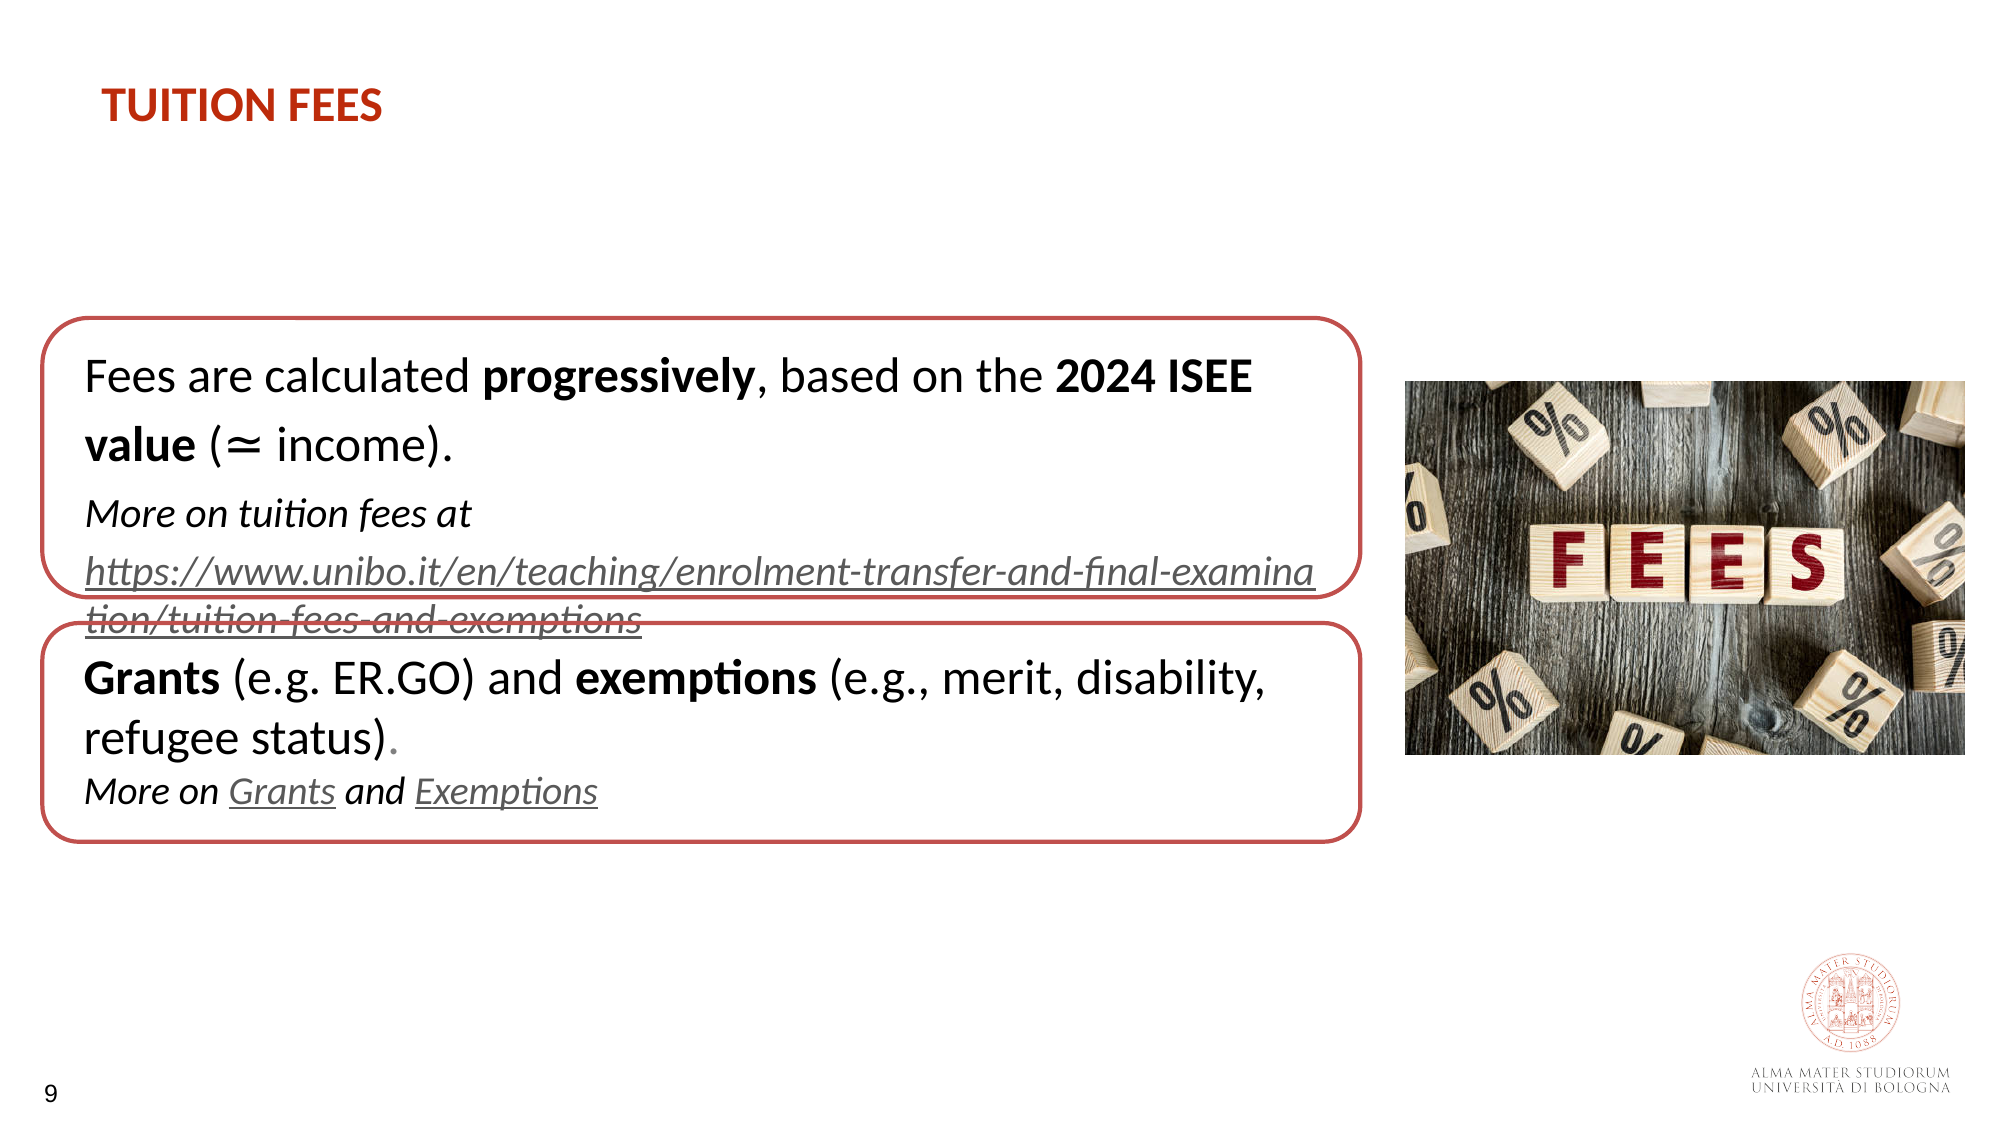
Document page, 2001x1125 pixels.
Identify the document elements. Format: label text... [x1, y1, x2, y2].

list TUITION FEES [86, 78, 1930, 185]
picture [1404, 381, 1965, 755]
text_box [40, 315, 1363, 600]
picture [1720, 933, 1981, 1118]
text_box [40, 620, 1363, 844]
